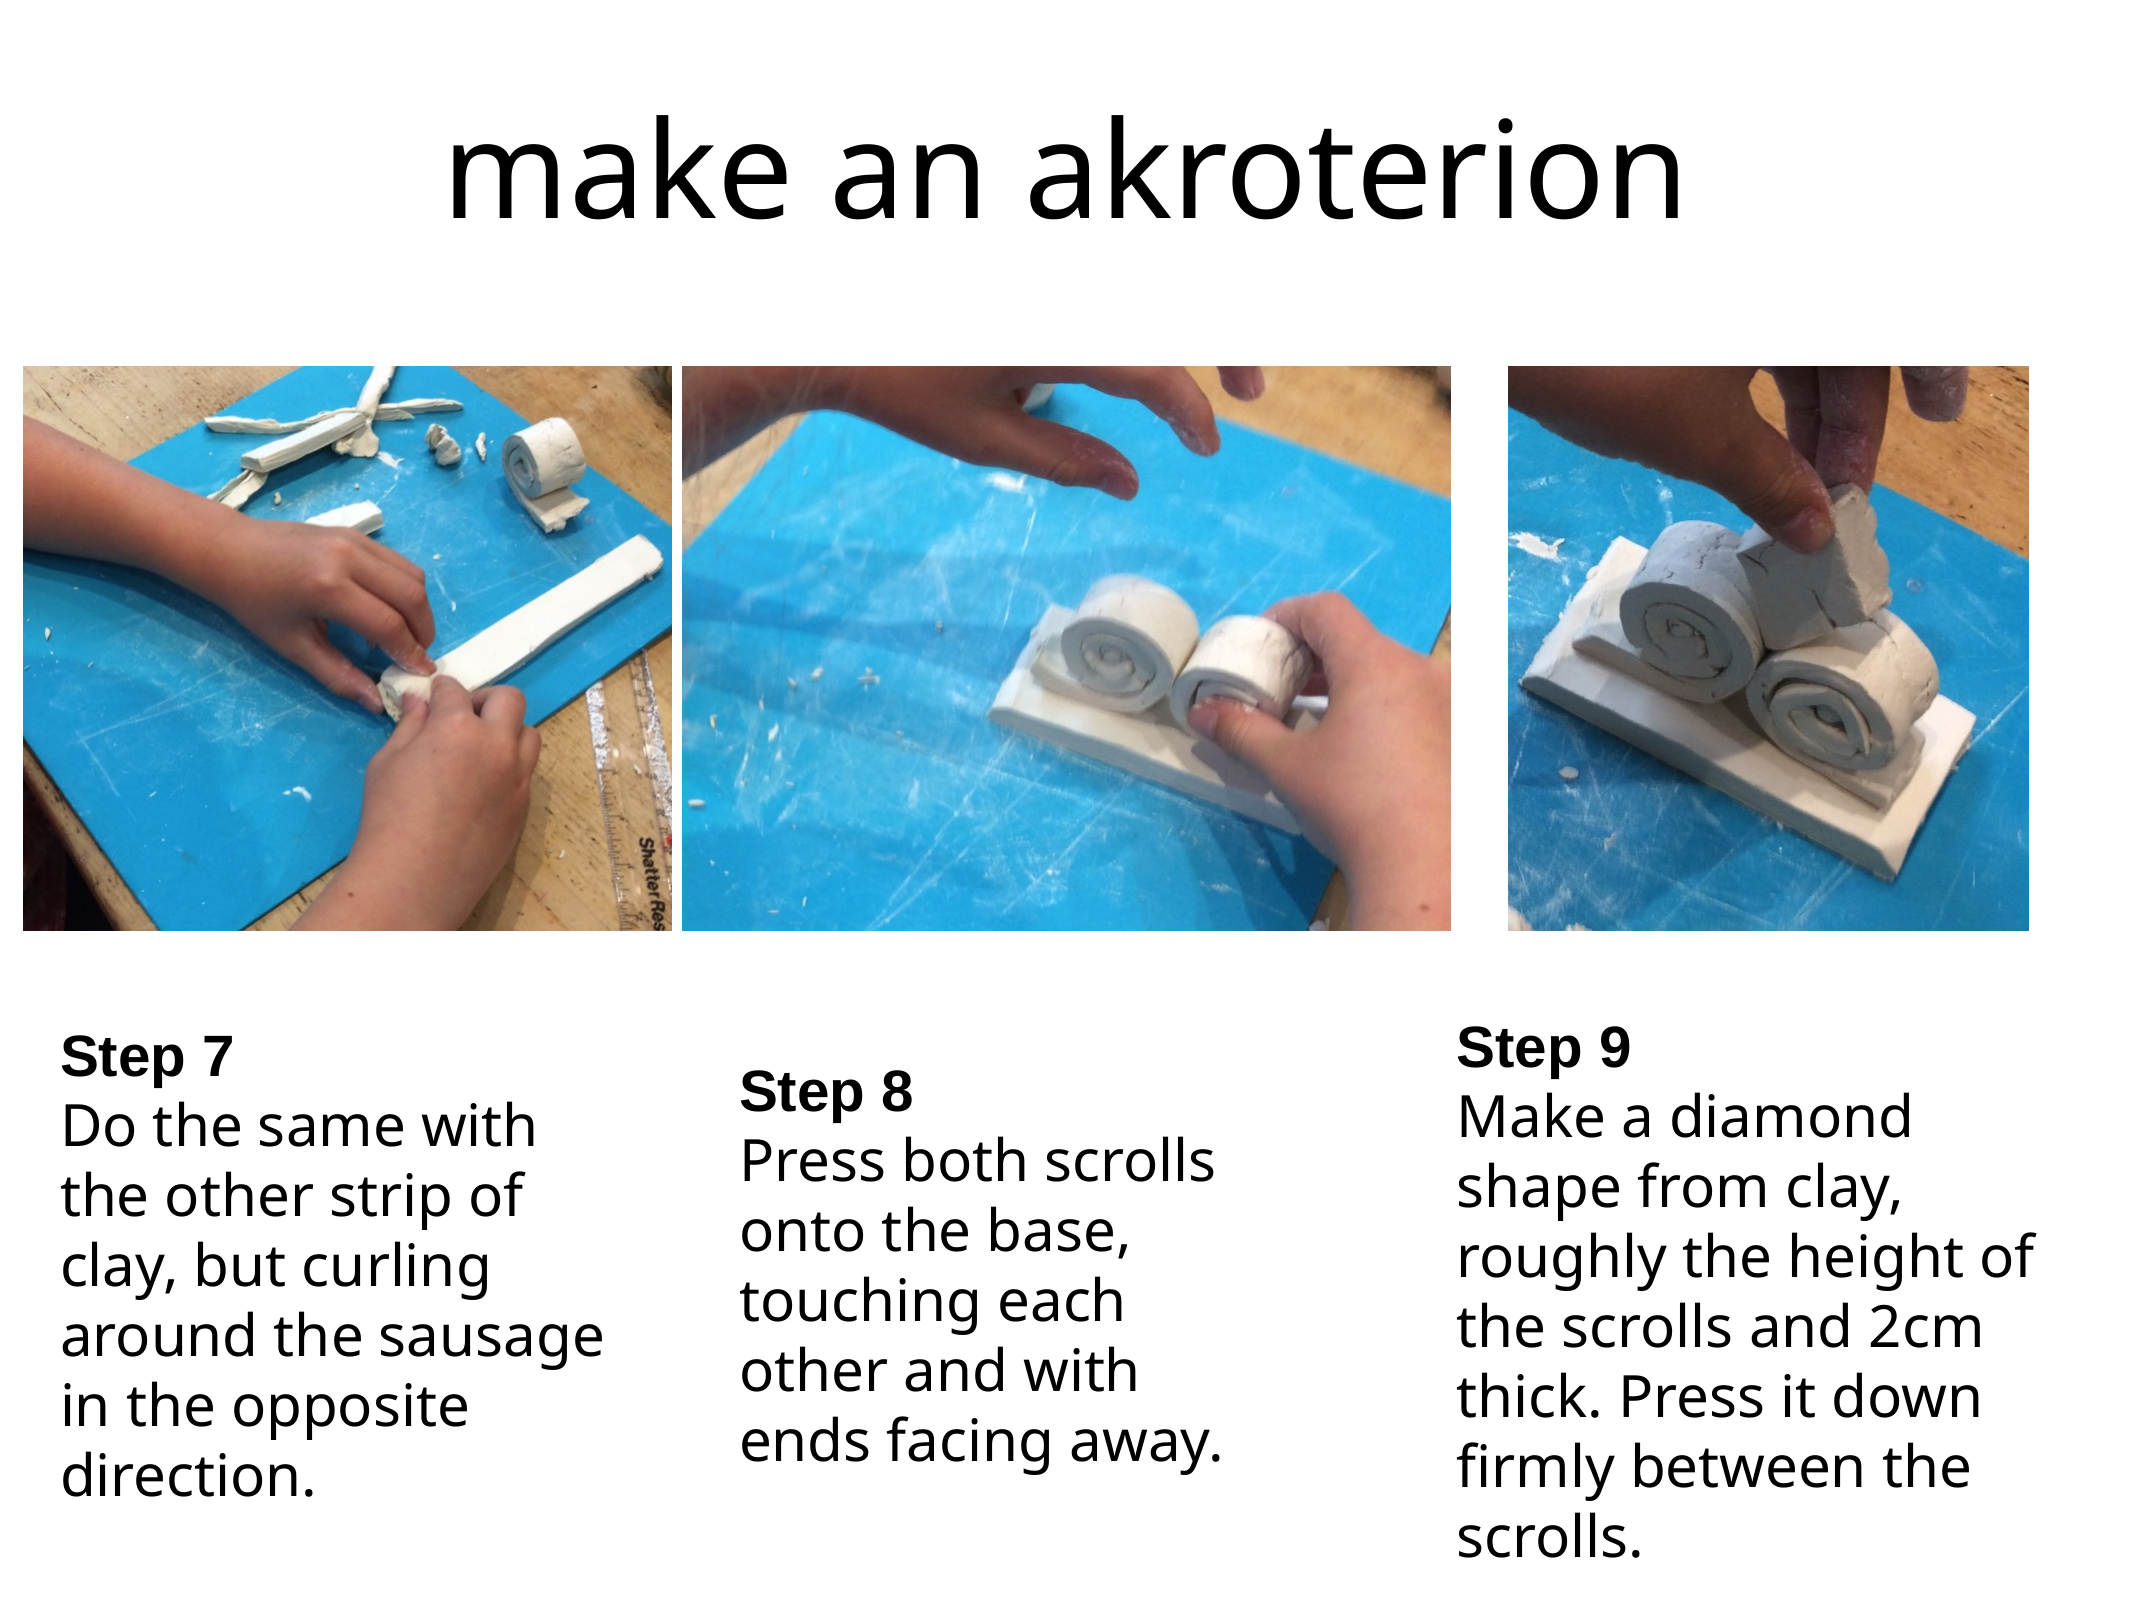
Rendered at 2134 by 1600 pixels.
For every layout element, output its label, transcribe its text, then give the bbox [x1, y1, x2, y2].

picture [682, 365, 1451, 932]
text_box Step 7 Do the same with the other strip of clay, but curling around the sausage in the opposite direction. [51, 1009, 618, 1517]
text_box Step 8 Press both scrolls onto the base, touching each other and with ends facing away. [730, 1044, 1297, 1482]
title make an akroterion [155, 72, 1978, 256]
picture [22, 366, 672, 931]
picture [1508, 365, 2029, 932]
text_box Step 9 Make a diamond shape from clay, roughly the height of the scrolls and 2cm thick. Press it down firmly between the scrolls. [1448, 1001, 2089, 1578]
